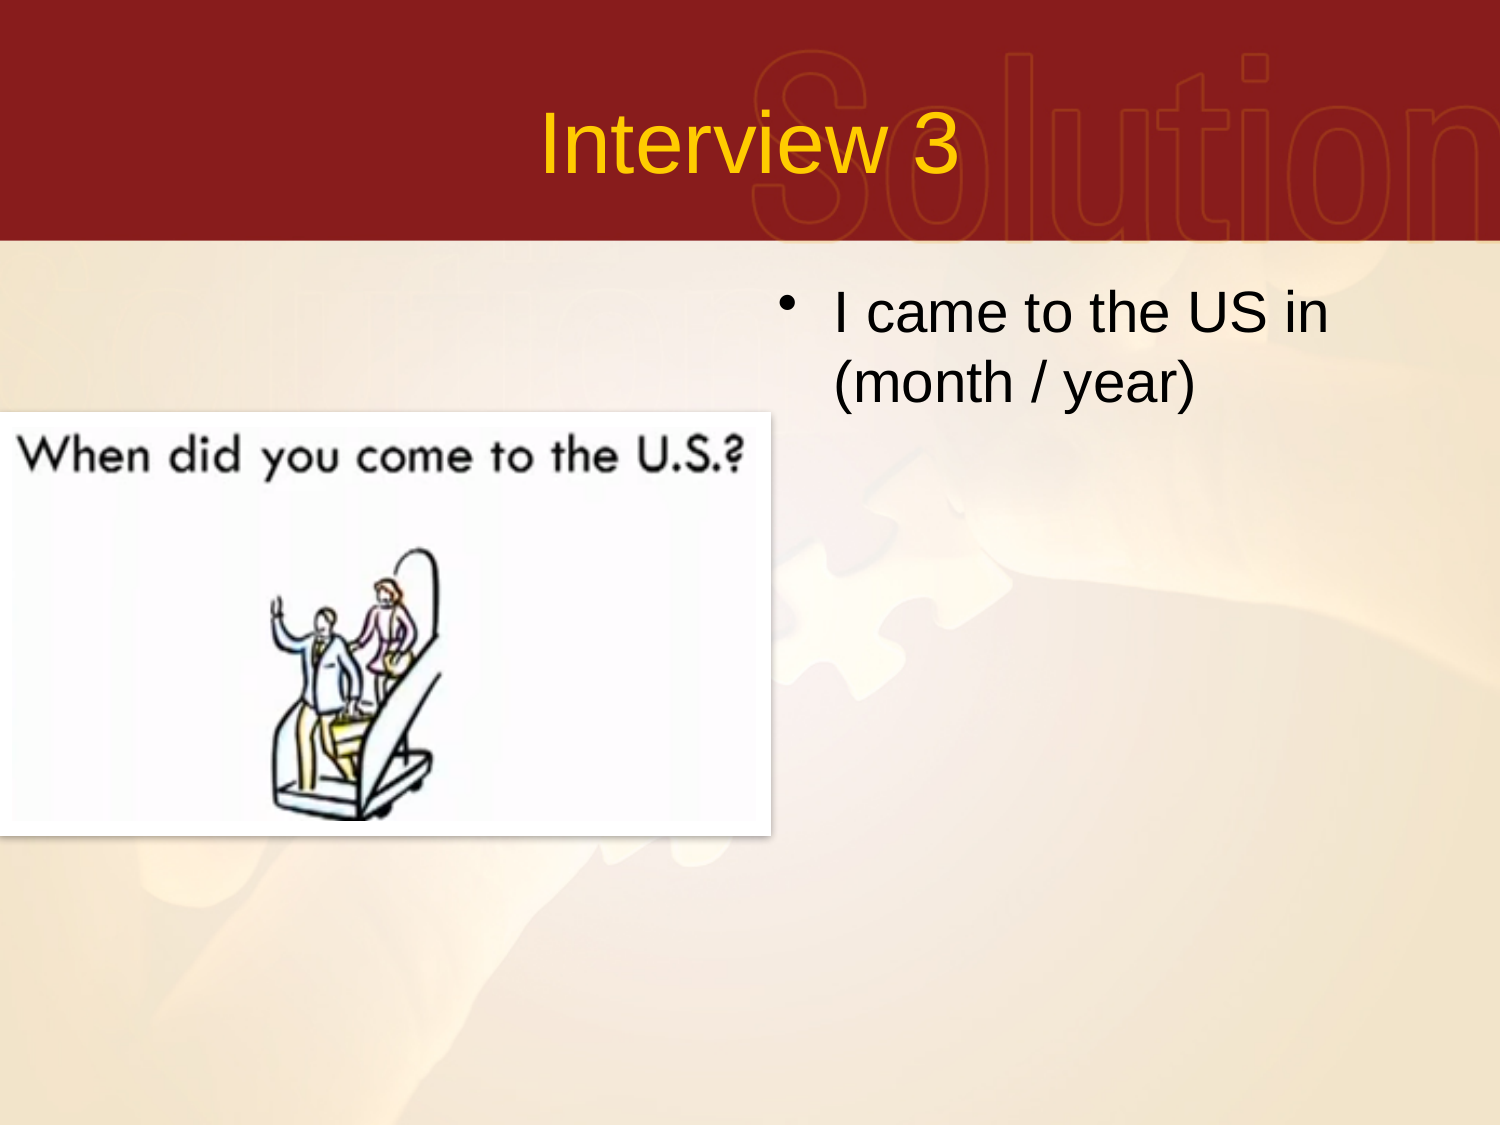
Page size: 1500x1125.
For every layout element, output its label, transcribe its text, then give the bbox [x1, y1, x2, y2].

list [11, 426, 757, 822]
list I came to the US in (month / year) [762, 266, 1425, 1005]
title Interview 3 [75, 45, 1425, 233]
picture [0, 0, 1500, 1125]
